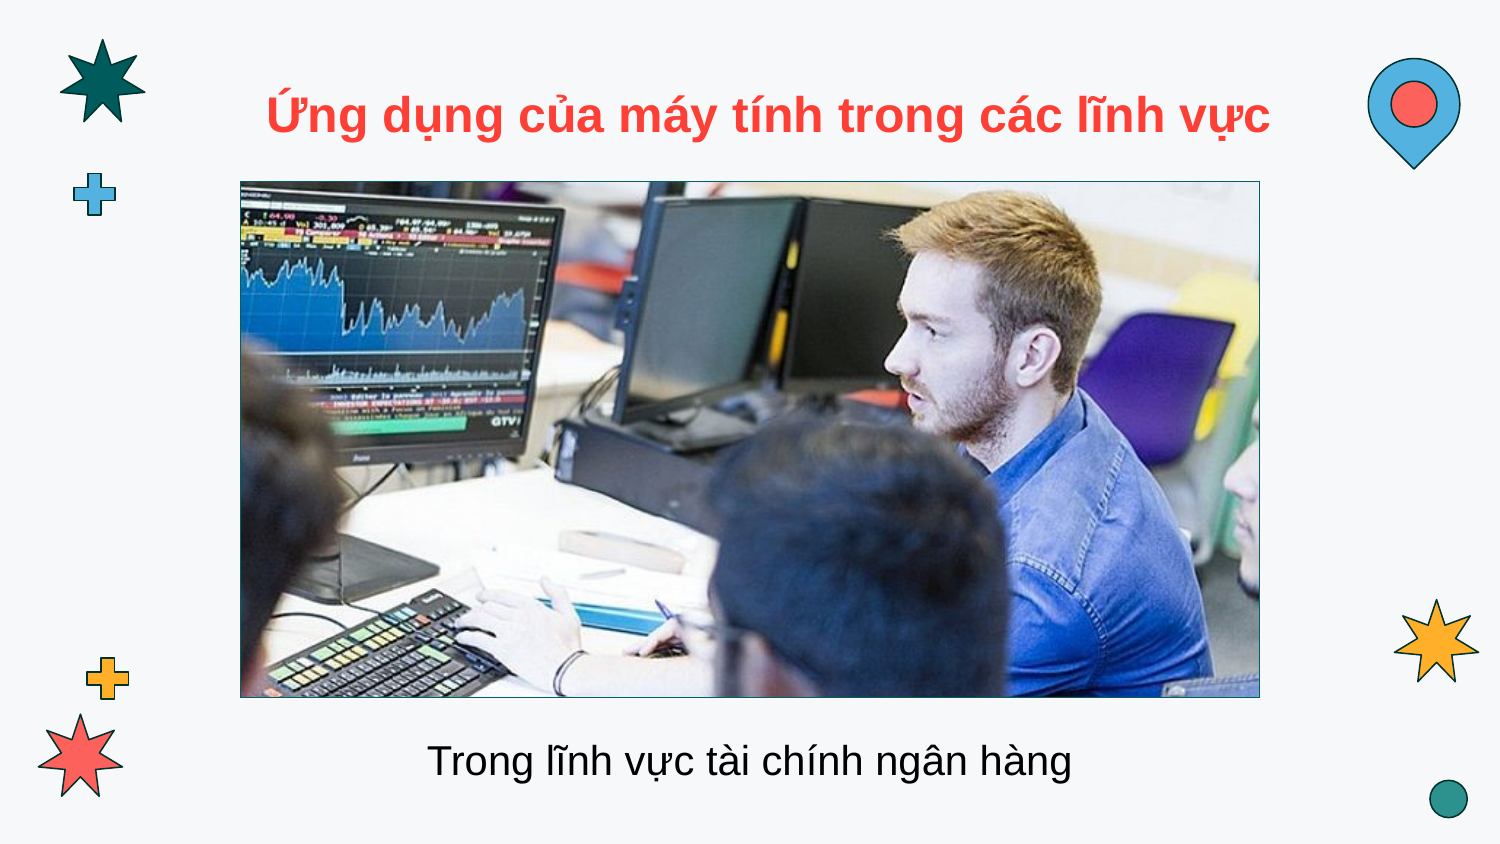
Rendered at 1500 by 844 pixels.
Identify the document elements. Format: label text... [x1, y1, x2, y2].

title Ứng dụng của máy tính trong các lĩnh vực [118, 61, 1421, 165]
text_box Trong lĩnh vực tài chính ngân hàng [377, 726, 1123, 791]
picture [240, 181, 1260, 698]
